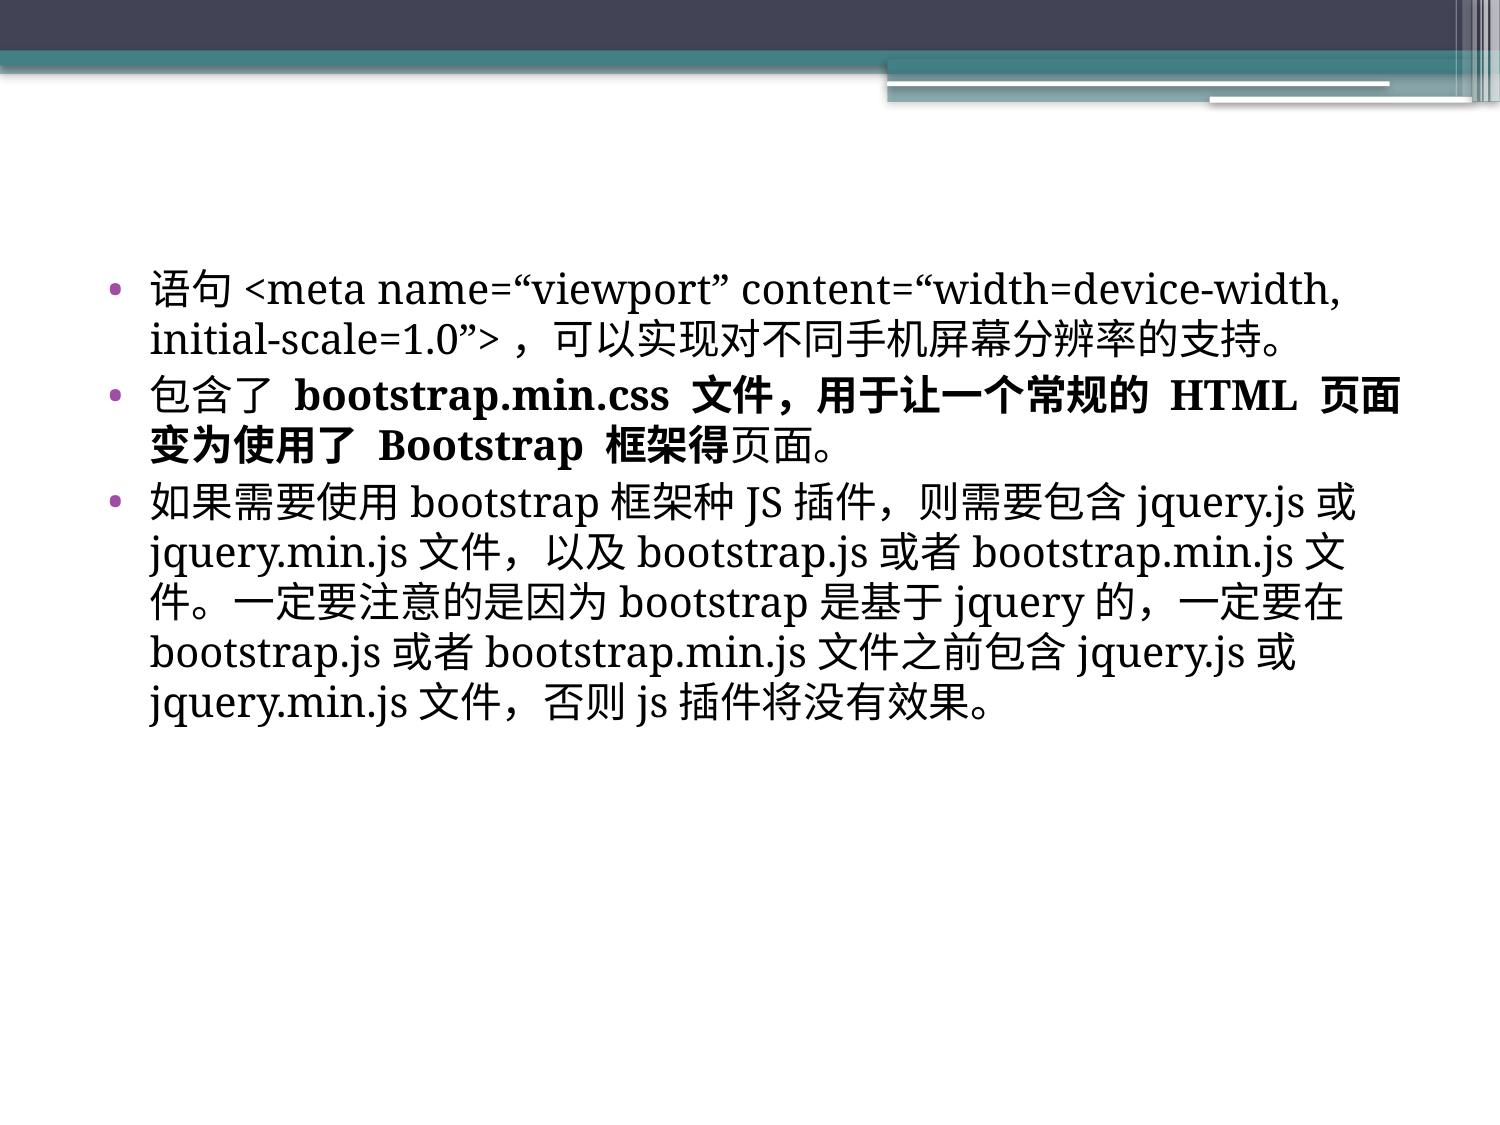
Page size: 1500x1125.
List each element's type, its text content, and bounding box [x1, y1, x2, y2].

list 语句<meta name=“viewport” content=“width=device-width, initial-scale=1.0”>，可以实现对不同手机屏幕分辨率的支持。 包含了 bootstrap.min.css 文件，用于让一个常规的 HTML 页面变为使用了 Bootstrap 框架得页面。 如果需要使用bootstrap框架种JS插件，则需要包含jquery.js或jquery.min.js文件，以及bootstrap.js或者bootstrap.min.js文件。一定要注意的是因为bootstrap是基于jquery的，一定要在bootstrap.js或者bootstrap.min.js文件之前包含jquery.js或jquery.min.js文件，否则js插件将没有效果。 [74, 255, 1426, 1047]
